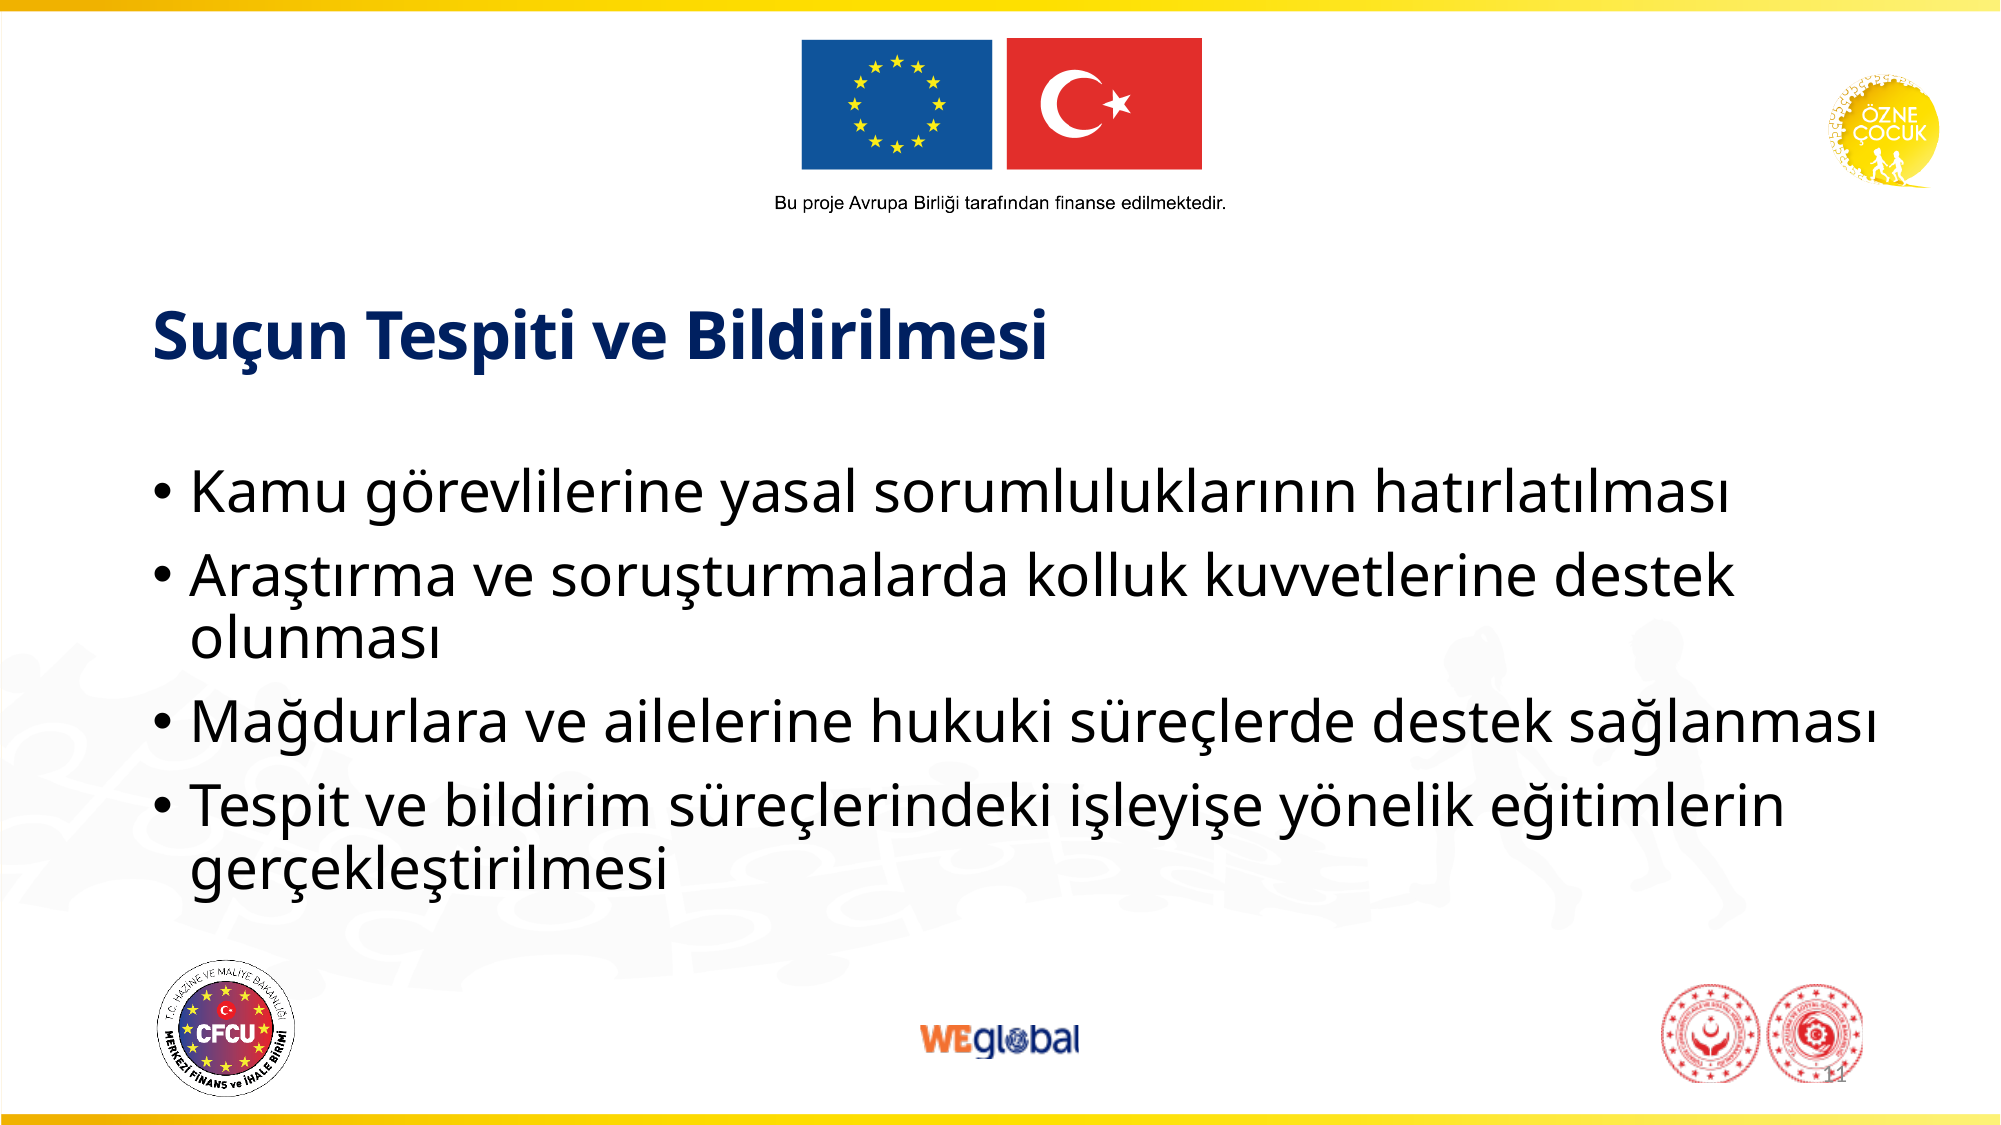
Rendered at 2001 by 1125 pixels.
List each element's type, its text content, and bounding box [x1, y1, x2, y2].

list Kamu görevlilerine yasal sorumluluklarının hatırlatılması Araştırma ve soruşturmalarda kolluk kuvvetlerine destek olunması Mağdurlara ve ailelerine hukuki süreçlerde destek sağlanması Tespit ve bildirim süreçlerindeki işleyişe yönelik eğitimlerin gerçekleştirilmesi [137, 454, 1912, 964]
title Suçun Tespiti ve Bildirilmesi [137, 252, 1863, 424]
slide_number 11 [1412, 1042, 1863, 1103]
picture [0, 0, 2001, 1125]
